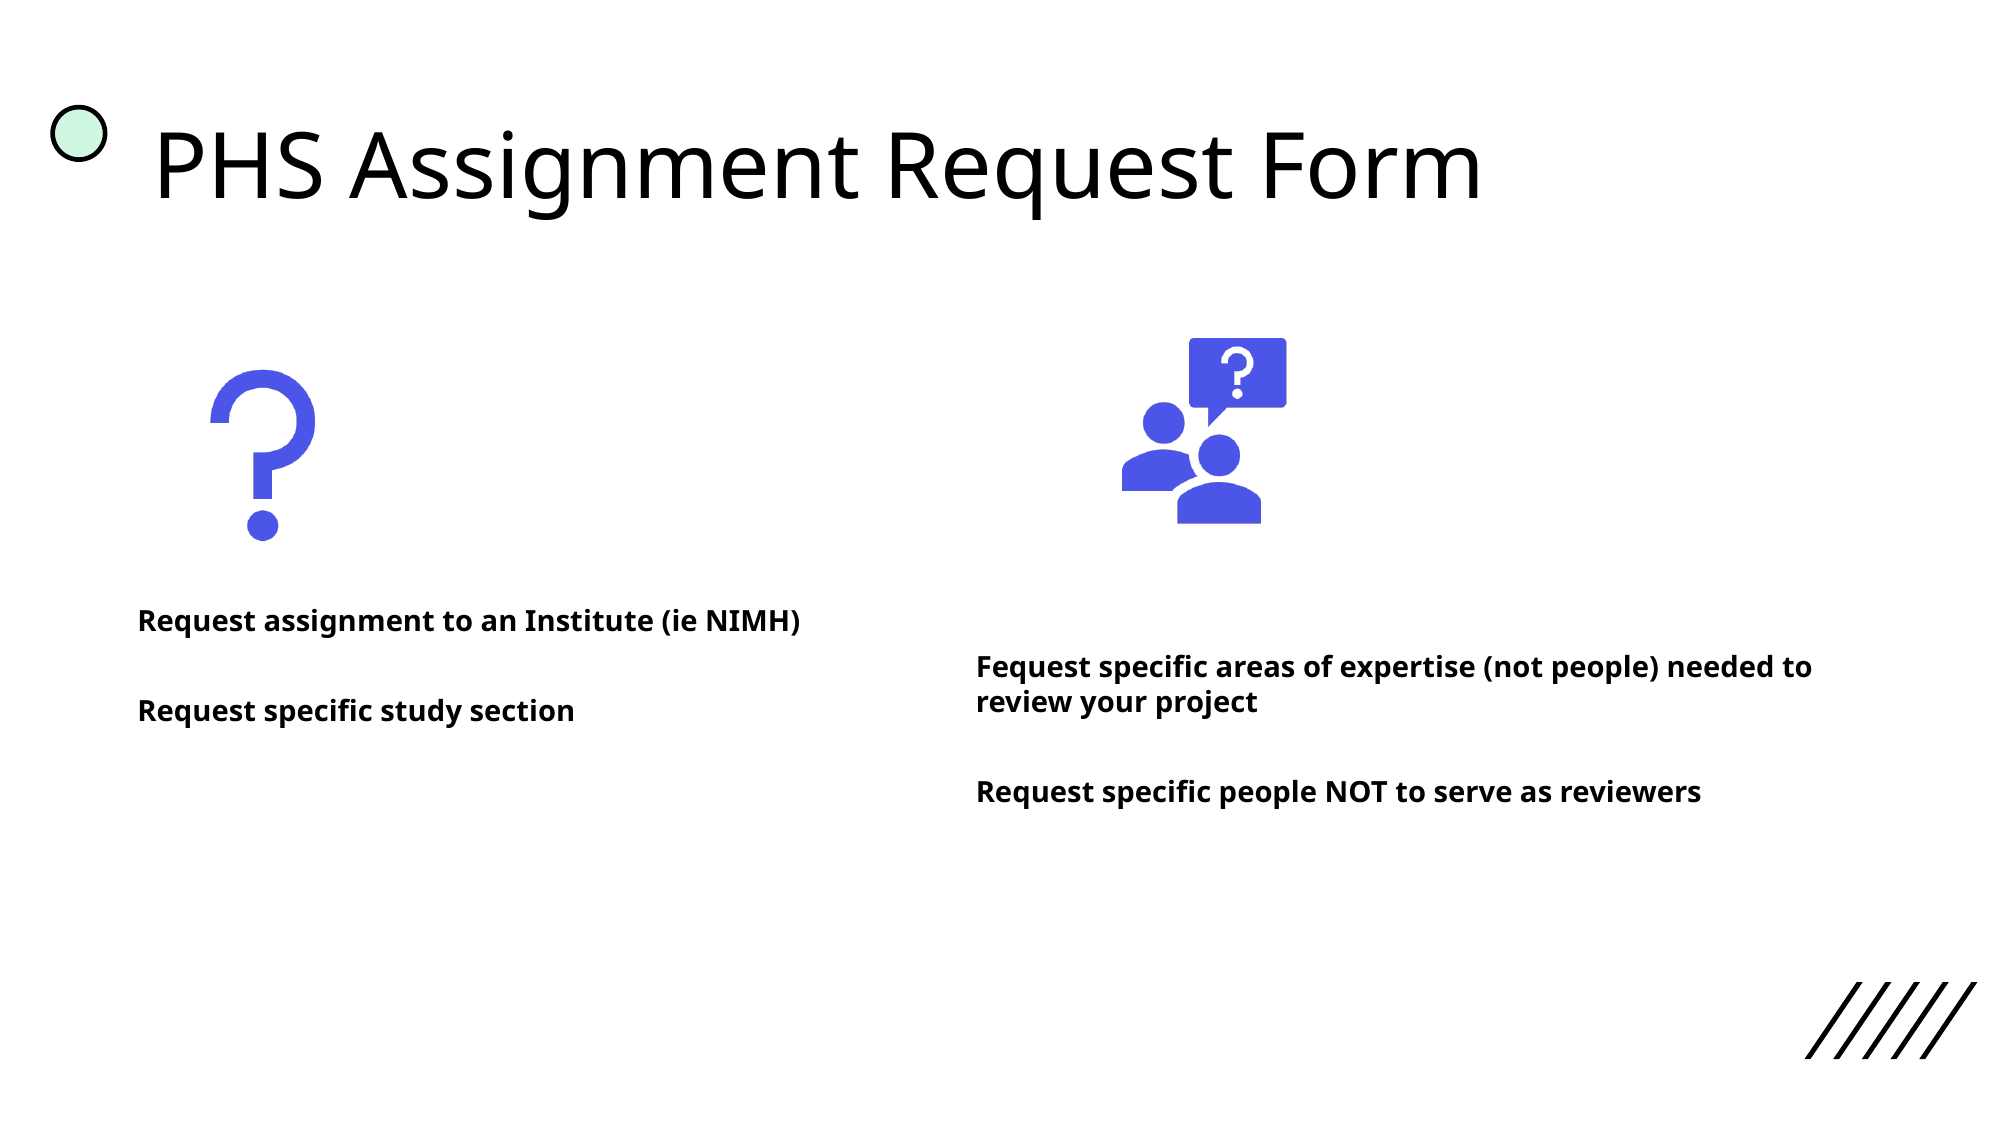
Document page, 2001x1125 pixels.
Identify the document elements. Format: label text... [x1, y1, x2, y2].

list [103, 257, 1863, 998]
title PHS Assignment Request Form [137, 59, 1863, 257]
